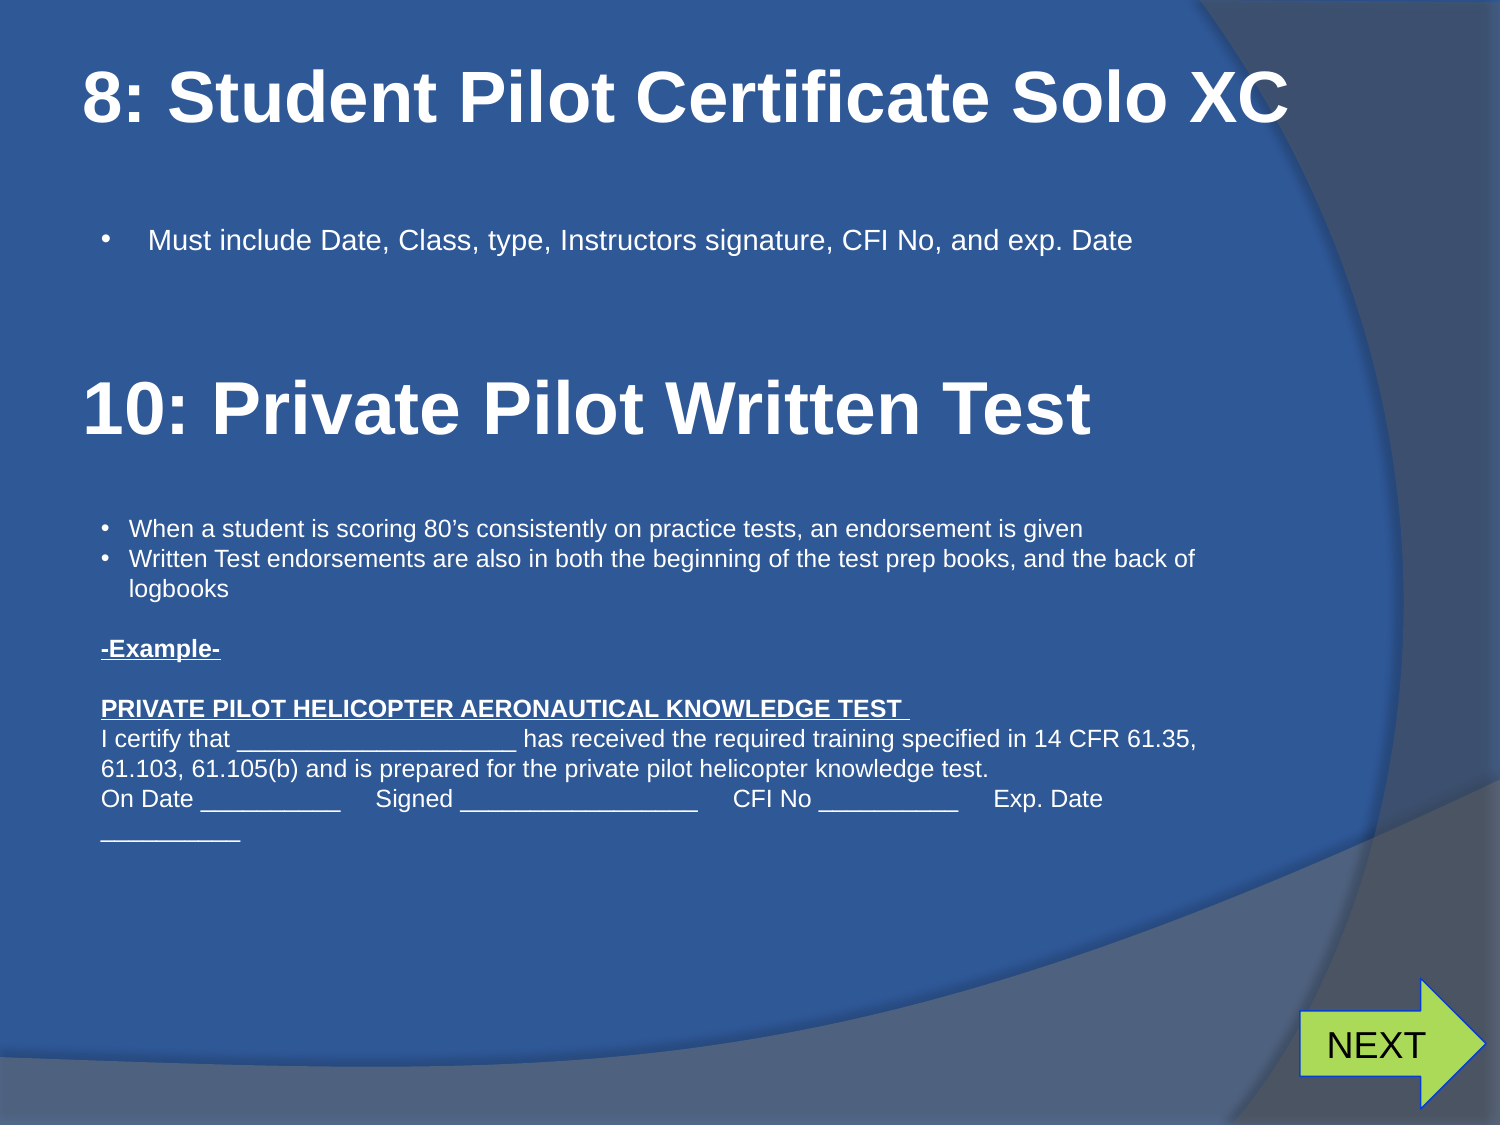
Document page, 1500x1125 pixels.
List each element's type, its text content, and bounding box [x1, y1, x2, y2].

text_box NEXT [1299, 977, 1487, 1110]
title 8: Student Pilot Certificate Solo XC [75, 0, 1300, 188]
text_box Must include Date, Class, type, Instructors signature, CFI No, and exp. Date [86, 63, 1268, 264]
text_box 10: Private Pilot Written Test [74, 310, 1363, 499]
text_box When a student is scoring 80’s consistently on practice tests, an endorsement is given Written Test endorsements are also in both the beginning of the test prep books, and the back of logbooks -Example- PRIVATE PILOT HELICOPTER AERONAUTICAL KNOWLEDGE TEST I certify that ____________________ has received the required training specified in 14 CFR 61.35, 61.103, 61.105(b) and is prepared for the private pilot helicopter knowledge test. On Date __________ Signed _________________ CFI No __________ Exp. Date __________ [86, 505, 1268, 895]
